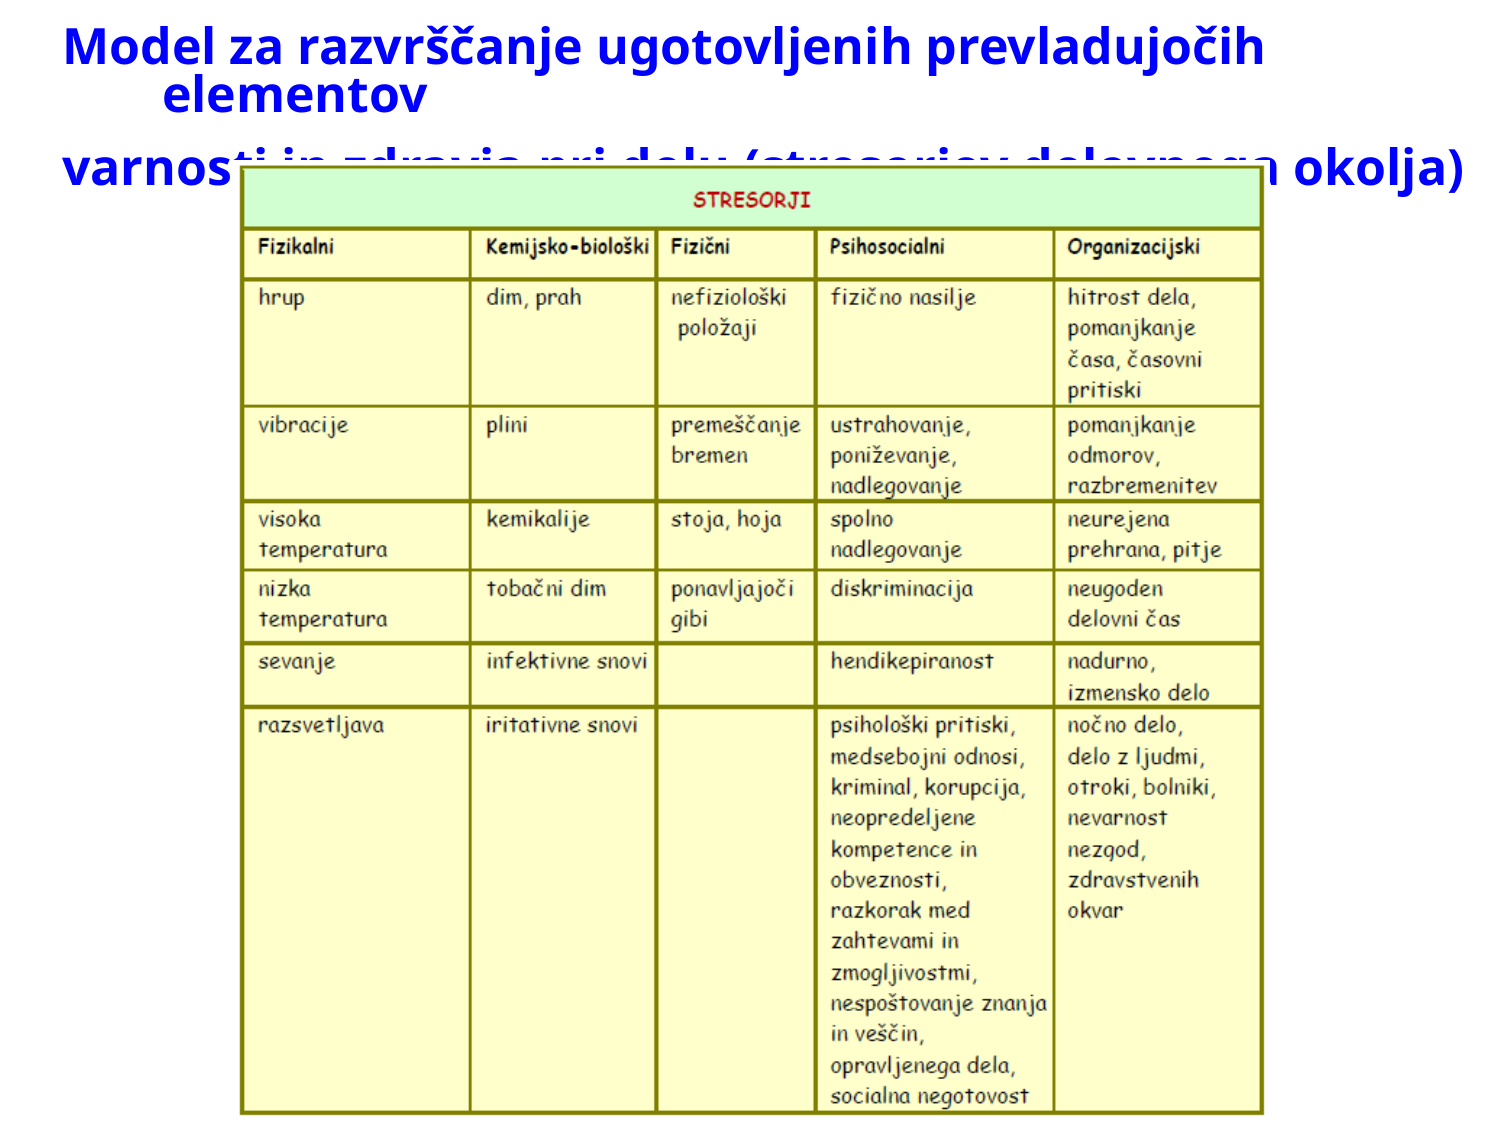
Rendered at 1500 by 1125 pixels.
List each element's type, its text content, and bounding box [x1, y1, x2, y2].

picture [229, 160, 1270, 1121]
list Model za razvrščanje ugotovljenih prevladujočih elementov varnosti in zdravja pri delu (stresorjev delovnega okolja) [47, 19, 1500, 1125]
